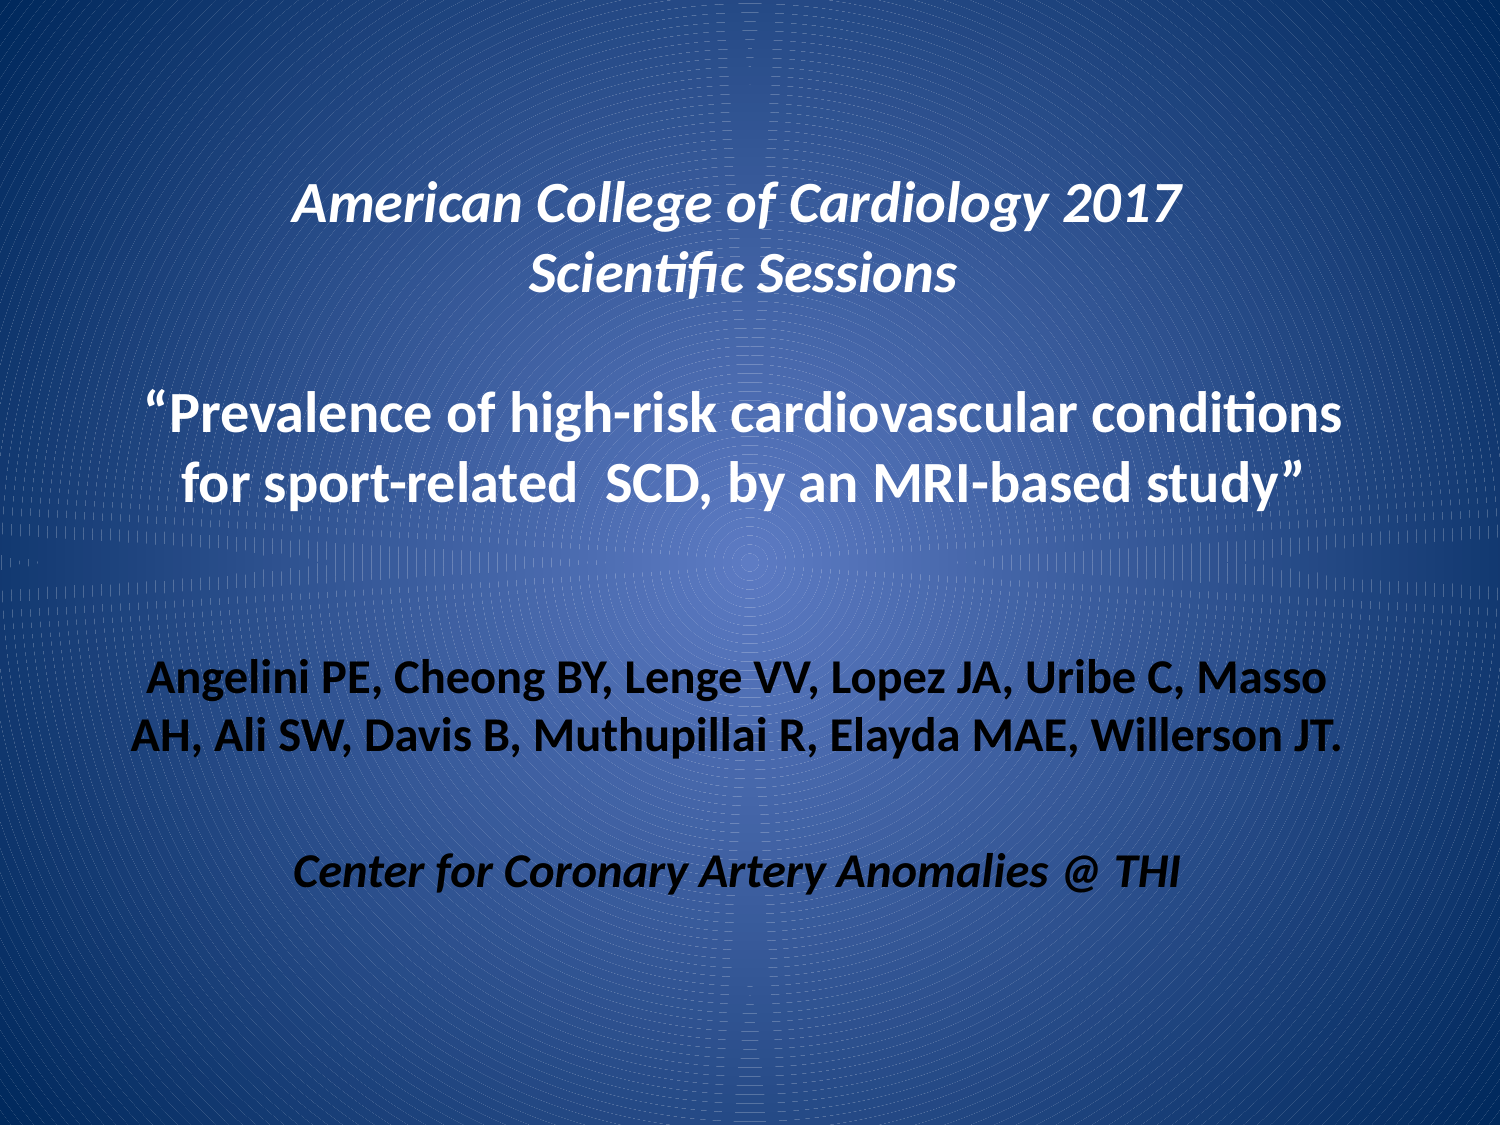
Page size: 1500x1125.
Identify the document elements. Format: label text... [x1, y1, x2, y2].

title American College of Cardiology 2017 Scientific Sessions “Prevalence of high-risk cardiovascular conditions for sport-related SCD, by an MRI-based study” [99, 87, 1388, 591]
subtitle Angelini PE, Cheong BY, Lenge VV, Lopez JA, Uribe C, Masso AH, Ali SW, Davis B, Muthupillai R, Elayda MAE, Willerson JT. Center for Coronary Artery Anomalies @ THI [112, 637, 1363, 925]
